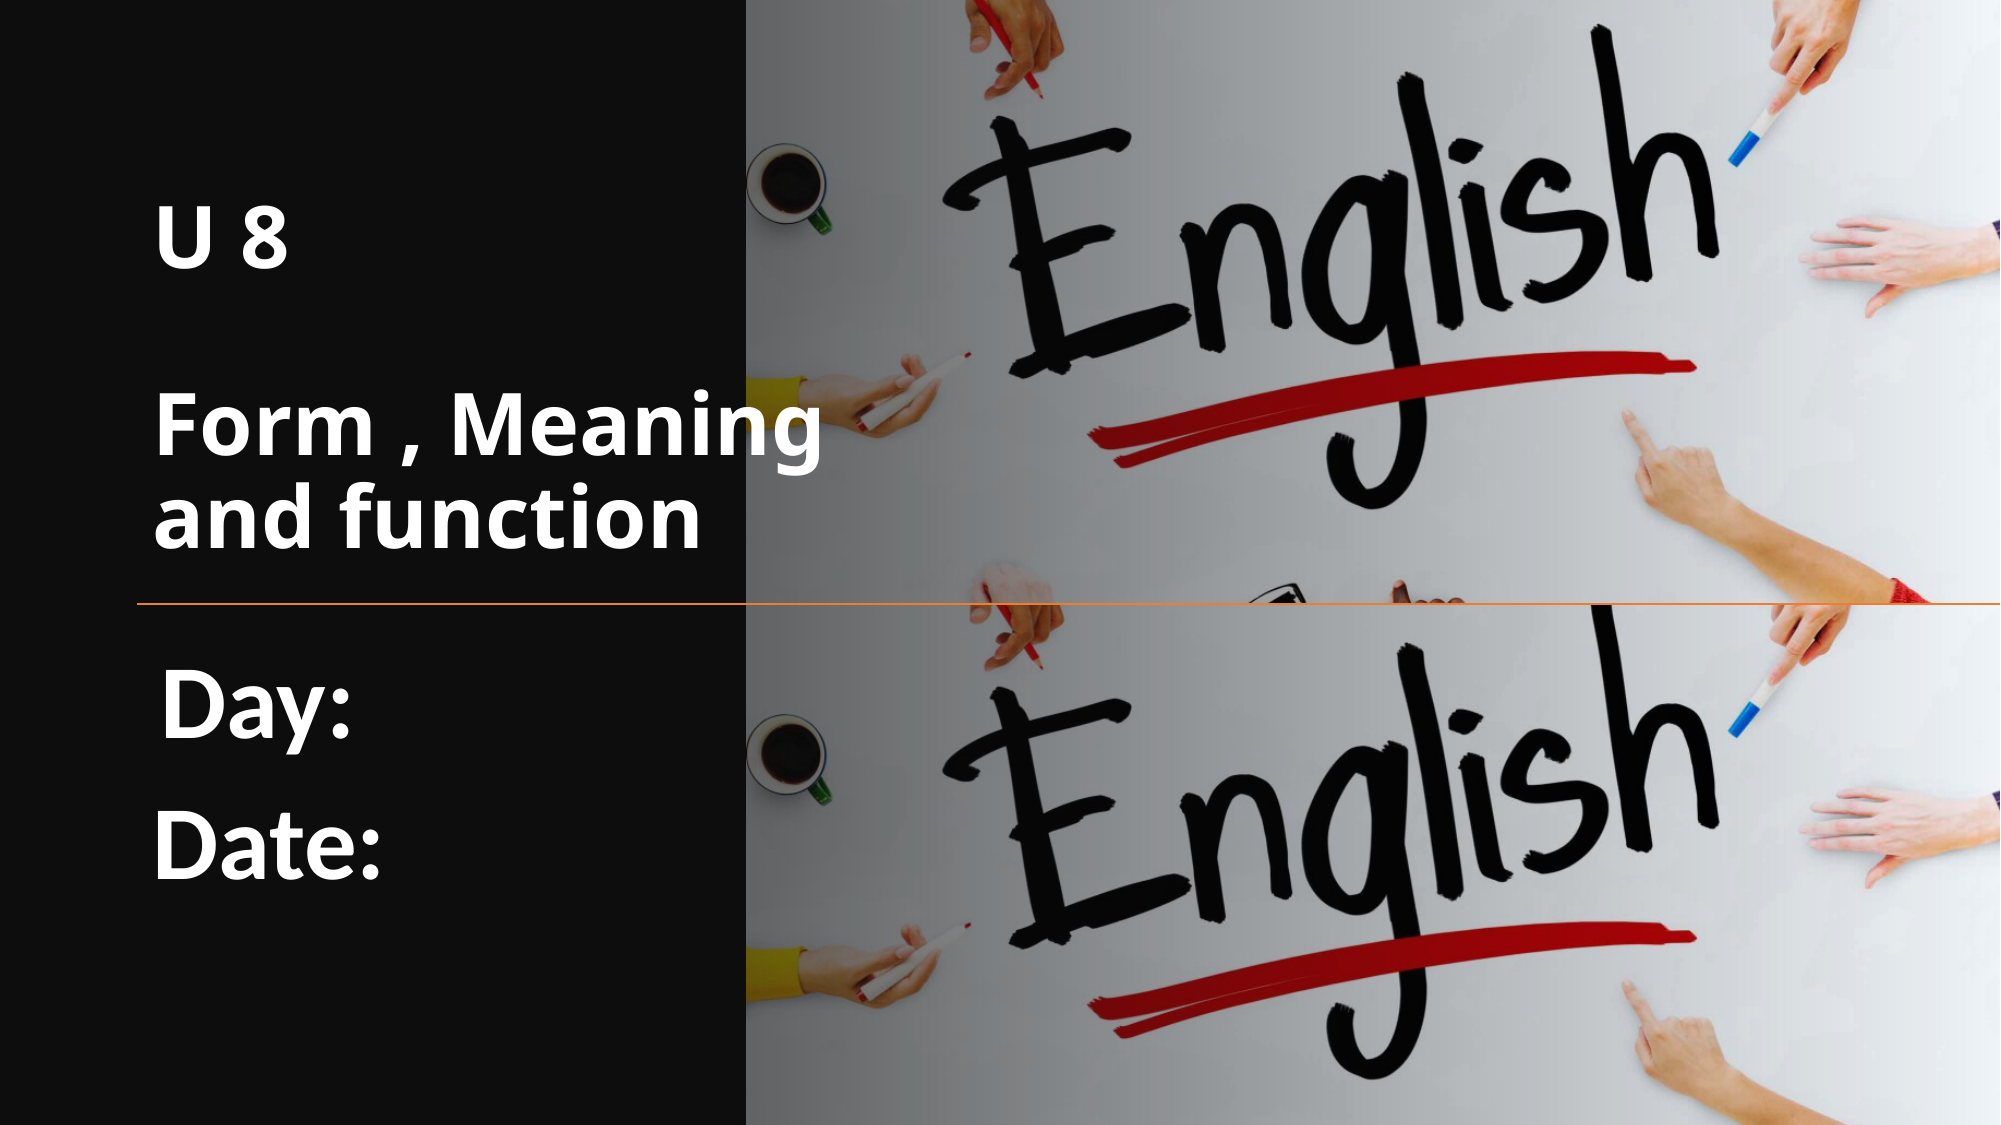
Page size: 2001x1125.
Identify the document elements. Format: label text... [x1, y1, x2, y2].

subtitle Day: Date: [137, 640, 745, 912]
picture [745, 604, 2000, 1125]
picture [745, 0, 2000, 603]
text_box [0, 0, 745, 1125]
title U 8 Form , Meaning and function [137, 182, 745, 575]
